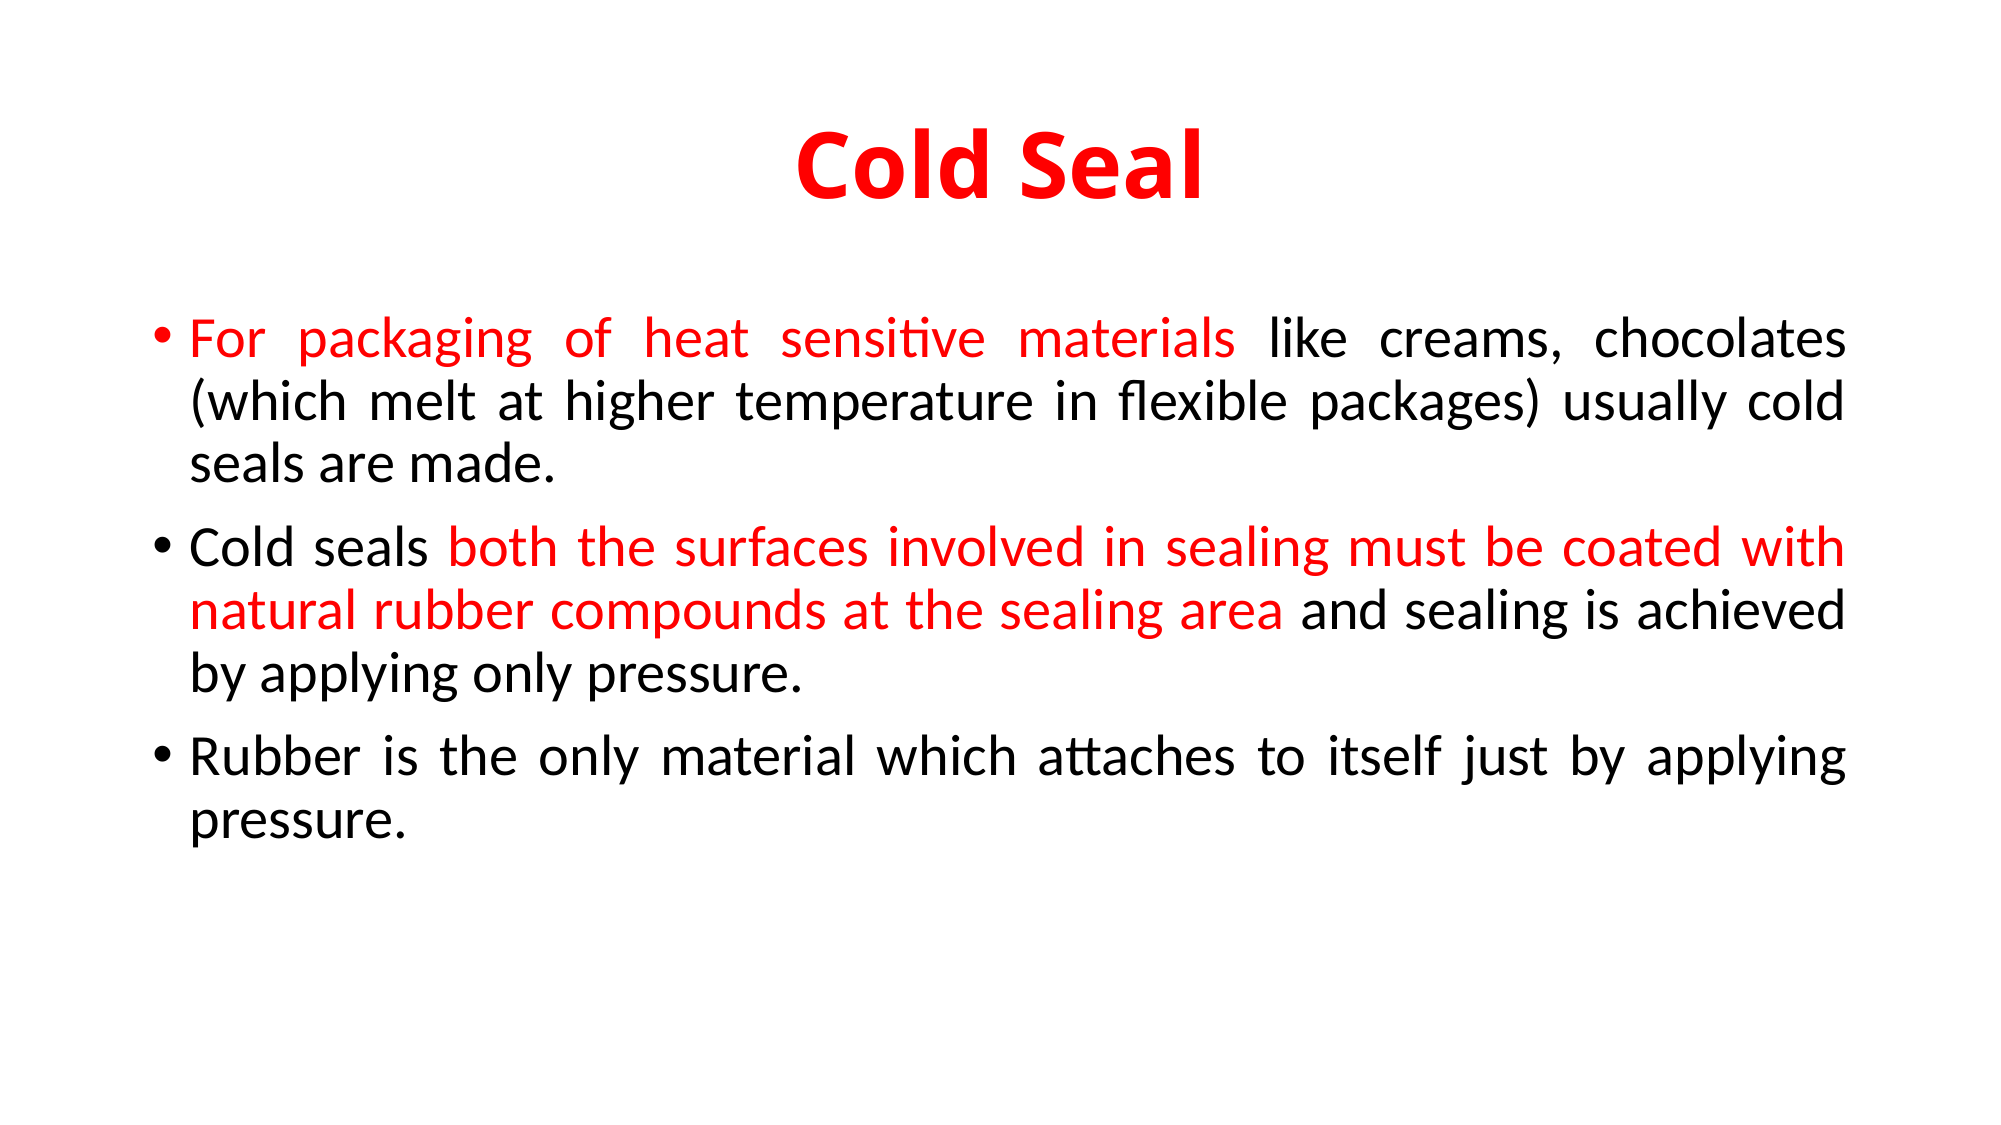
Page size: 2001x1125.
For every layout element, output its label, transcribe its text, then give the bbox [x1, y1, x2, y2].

list For packaging of heat sensitive materials like creams, chocolates (which melt at higher temperature in flexible packages) usually cold seals are made. Cold seals both the surfaces involved in sealing must be coated with natural rubber compounds at the sealing area and sealing is achieved by applying only pressure. Rubber is the only material which attaches to itself just by applying pressure. [137, 299, 1863, 1014]
title Cold Seal [137, 59, 1863, 278]
